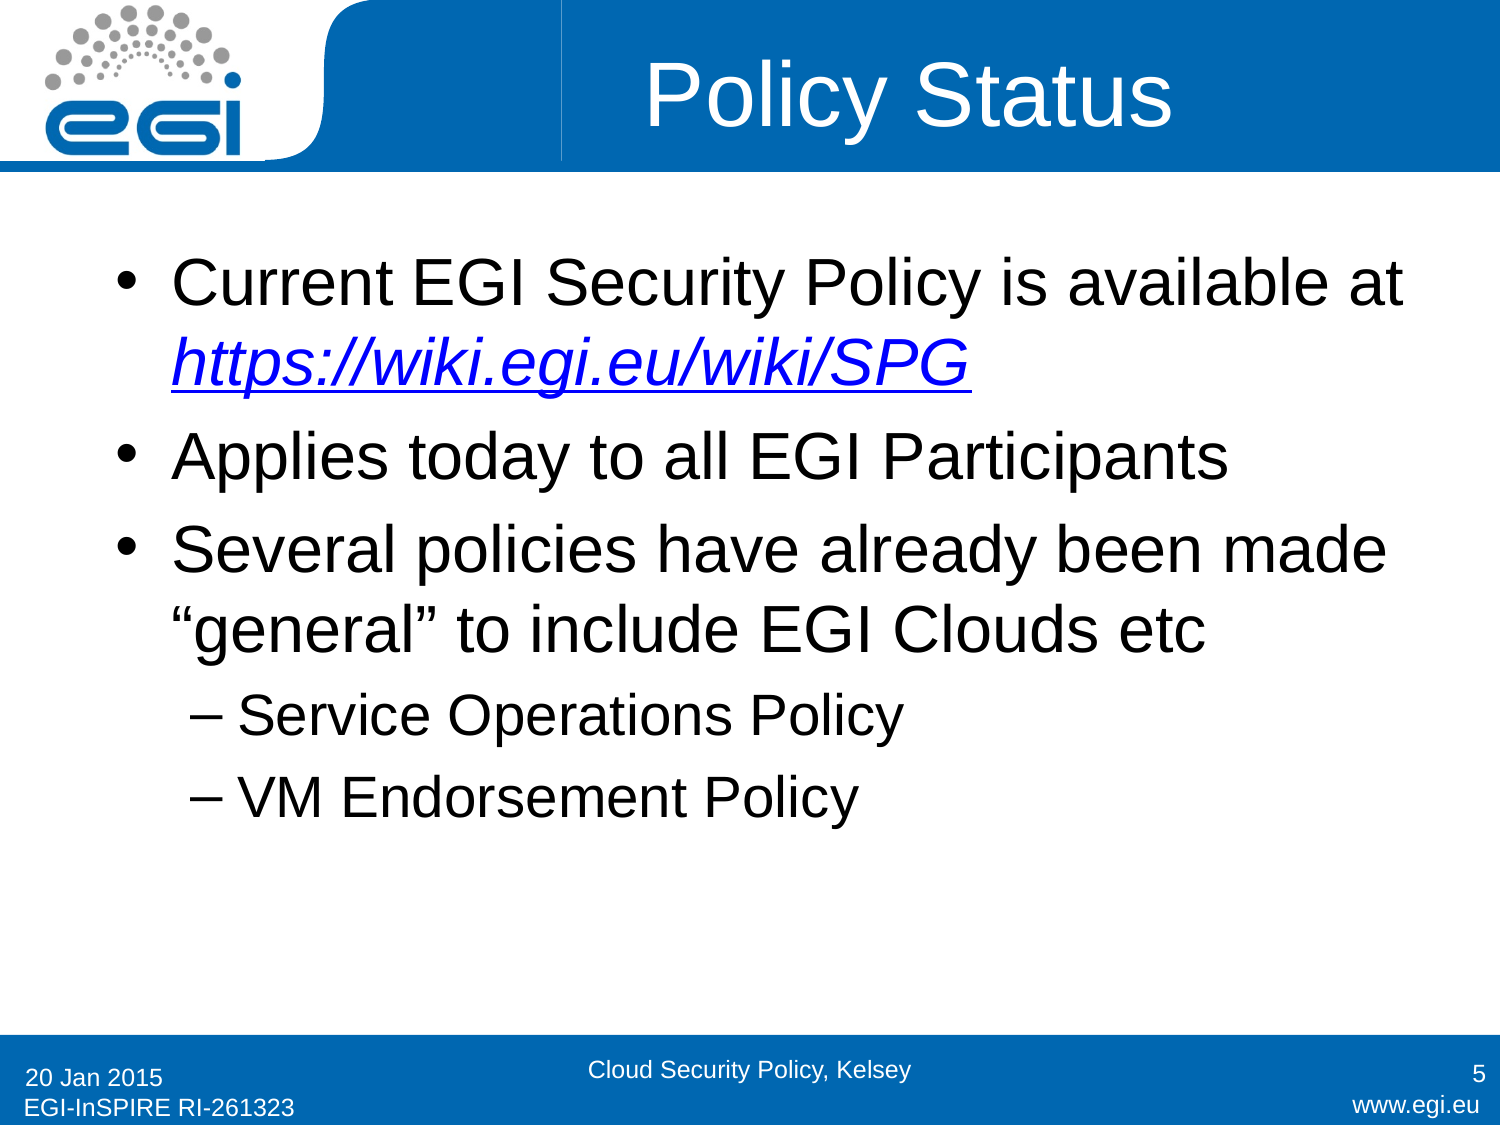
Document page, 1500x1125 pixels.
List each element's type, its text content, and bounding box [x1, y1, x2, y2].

slide_number 5 [1151, 1042, 1500, 1103]
picture [0, 0, 265, 161]
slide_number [10, 1046, 361, 1106]
footer Cloud Security Policy, Kelsey [395, 1042, 1105, 1094]
list Current EGI Security Policy is available at https://wiki.egi.eu/wiki/SPG Applies today to all EGI Participants Several policies have already been made “general” to include EGI Clouds etc Service Operations Policy VM Endorsement Policy [100, 231, 1425, 975]
title Policy Status [348, 19, 1471, 161]
